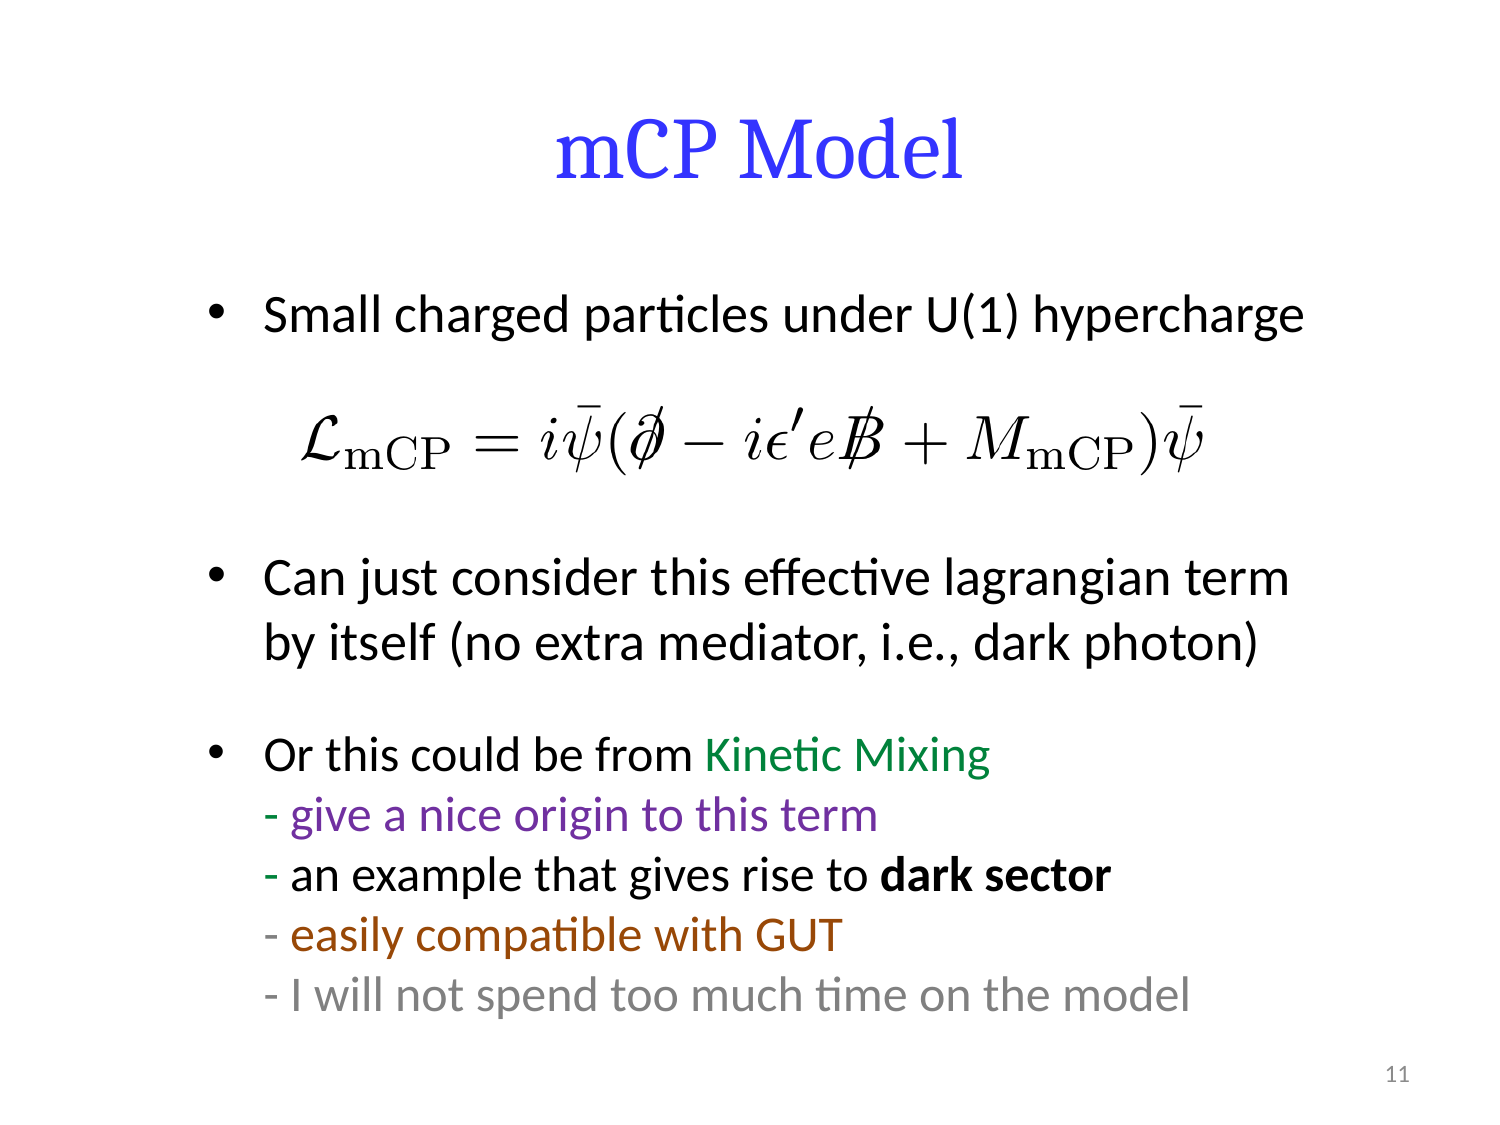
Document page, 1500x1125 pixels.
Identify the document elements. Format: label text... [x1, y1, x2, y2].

slide_number 11 [1074, 1042, 1425, 1103]
text_box Small charged particles under U(1) hypercharge Can just consider this effective lagrangian term by itself (no extra mediator, i.e., dark photon) Or this could be from Kinetic Mixing - give a nice origin to this term - an example that gives rise to dark sector - easily compatible with GUT - I will not spend too much time on the model [192, 238, 1327, 1019]
title mCP Model [65, 74, 1455, 214]
picture [280, 365, 1239, 512]
